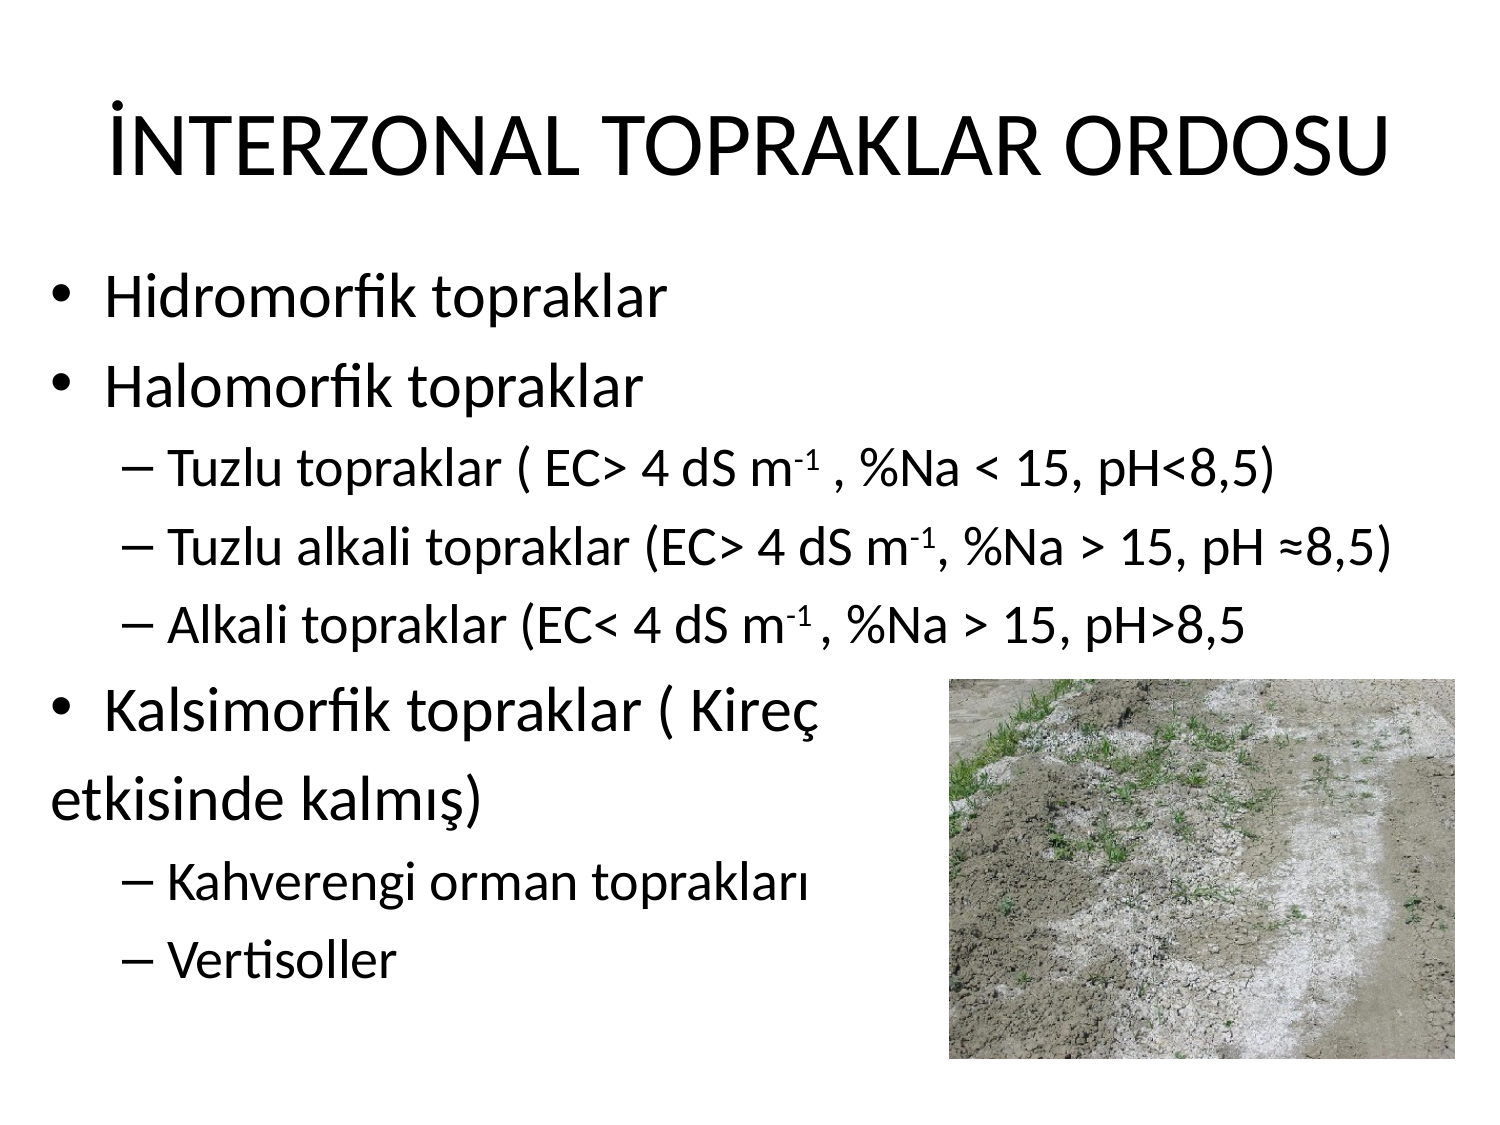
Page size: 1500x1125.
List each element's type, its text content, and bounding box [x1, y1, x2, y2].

title İNTERZONAL TOPRAKLAR ORDOSU [75, 45, 1425, 233]
picture [948, 679, 1455, 1060]
list Hidromorfik topraklar Halomorfik topraklar Tuzlu topraklar ( EC> 4 dS m-1 , %Na < 15, pH<8,5) Tuzlu alkali topraklar (EC> 4 dS m-1, %Na > 15, pH ≈8,5) Alkali topraklar (EC< 4 dS m-1 , %Na > 15, pH>8,5 Kalsimorfik topraklar ( Kireç etkisinde kalmış) Kahverengi orman toprakları Vertisoller [35, 246, 1477, 1005]
